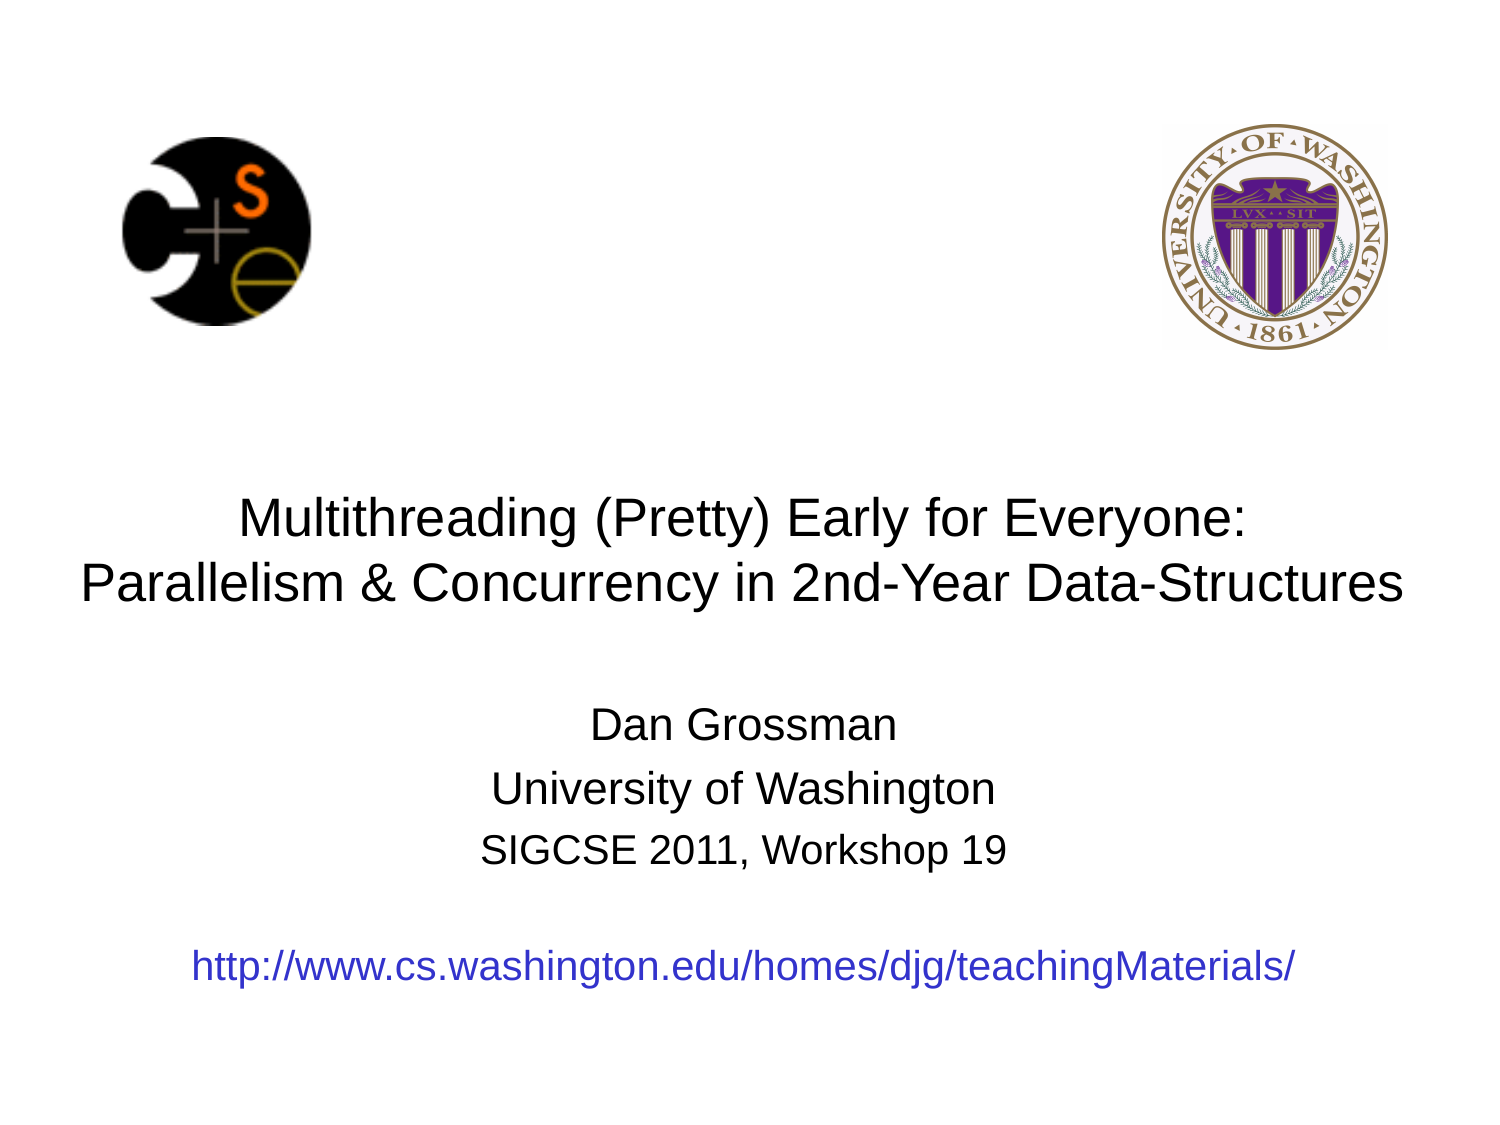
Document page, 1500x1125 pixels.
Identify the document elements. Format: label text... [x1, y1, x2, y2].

picture [62, 137, 376, 326]
picture [1162, 124, 1388, 351]
title Multithreading (Pretty) Early for Everyone: Parallelism & Concurrency in 2nd-Year Data-Structures [62, 374, 1426, 651]
subtitle Dan Grossman University of Washington SIGCSE 2011, Workshop 19 http://www.cs.washington.edu/homes/djg/teachingMaterials/ [137, 687, 1351, 1013]
